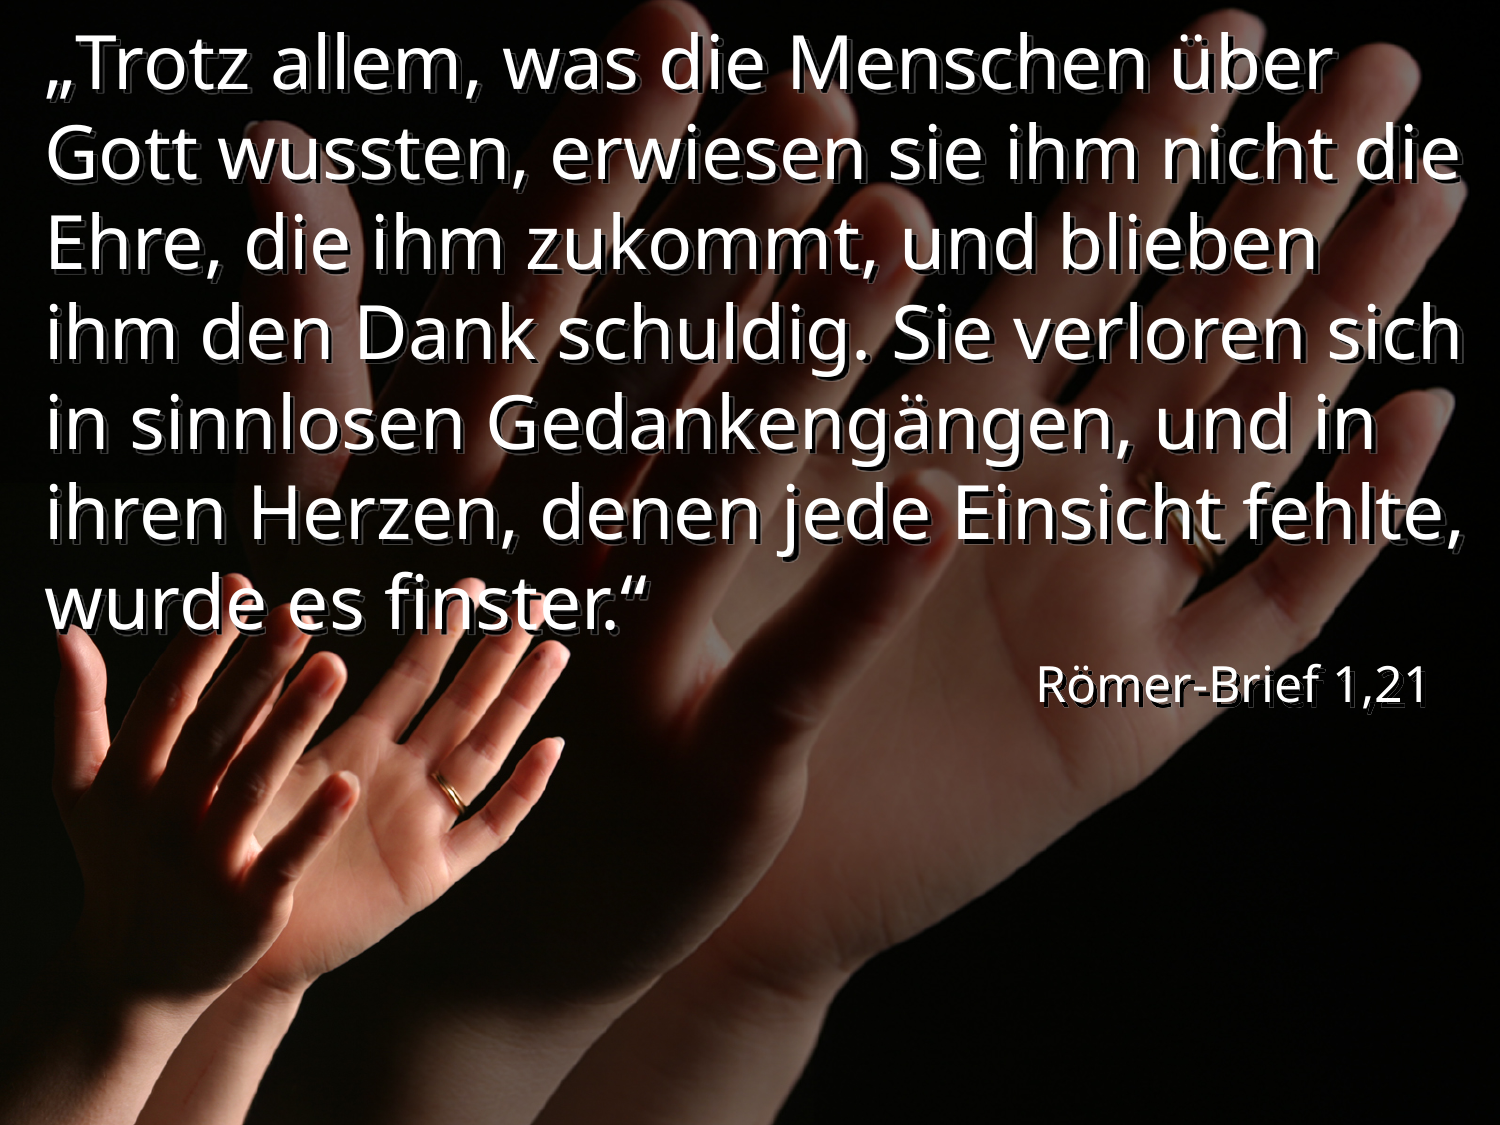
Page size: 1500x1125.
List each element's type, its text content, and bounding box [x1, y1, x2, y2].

text_box Römer-Brief 1,21 [135, 645, 1447, 721]
title „Trotz allem, was die Menschen über Gott wussten, erwiesen sie ihm nicht die Ehre, die ihm zukommt, und blieben ihm den Dank schuldig. Sie verloren sich in sinnlosen Gedankengängen, und in ihren Herzen, denen jede Einsicht fehlte, wurde es finster.“ [29, 7, 1483, 653]
picture [0, 0, 1500, 1125]
